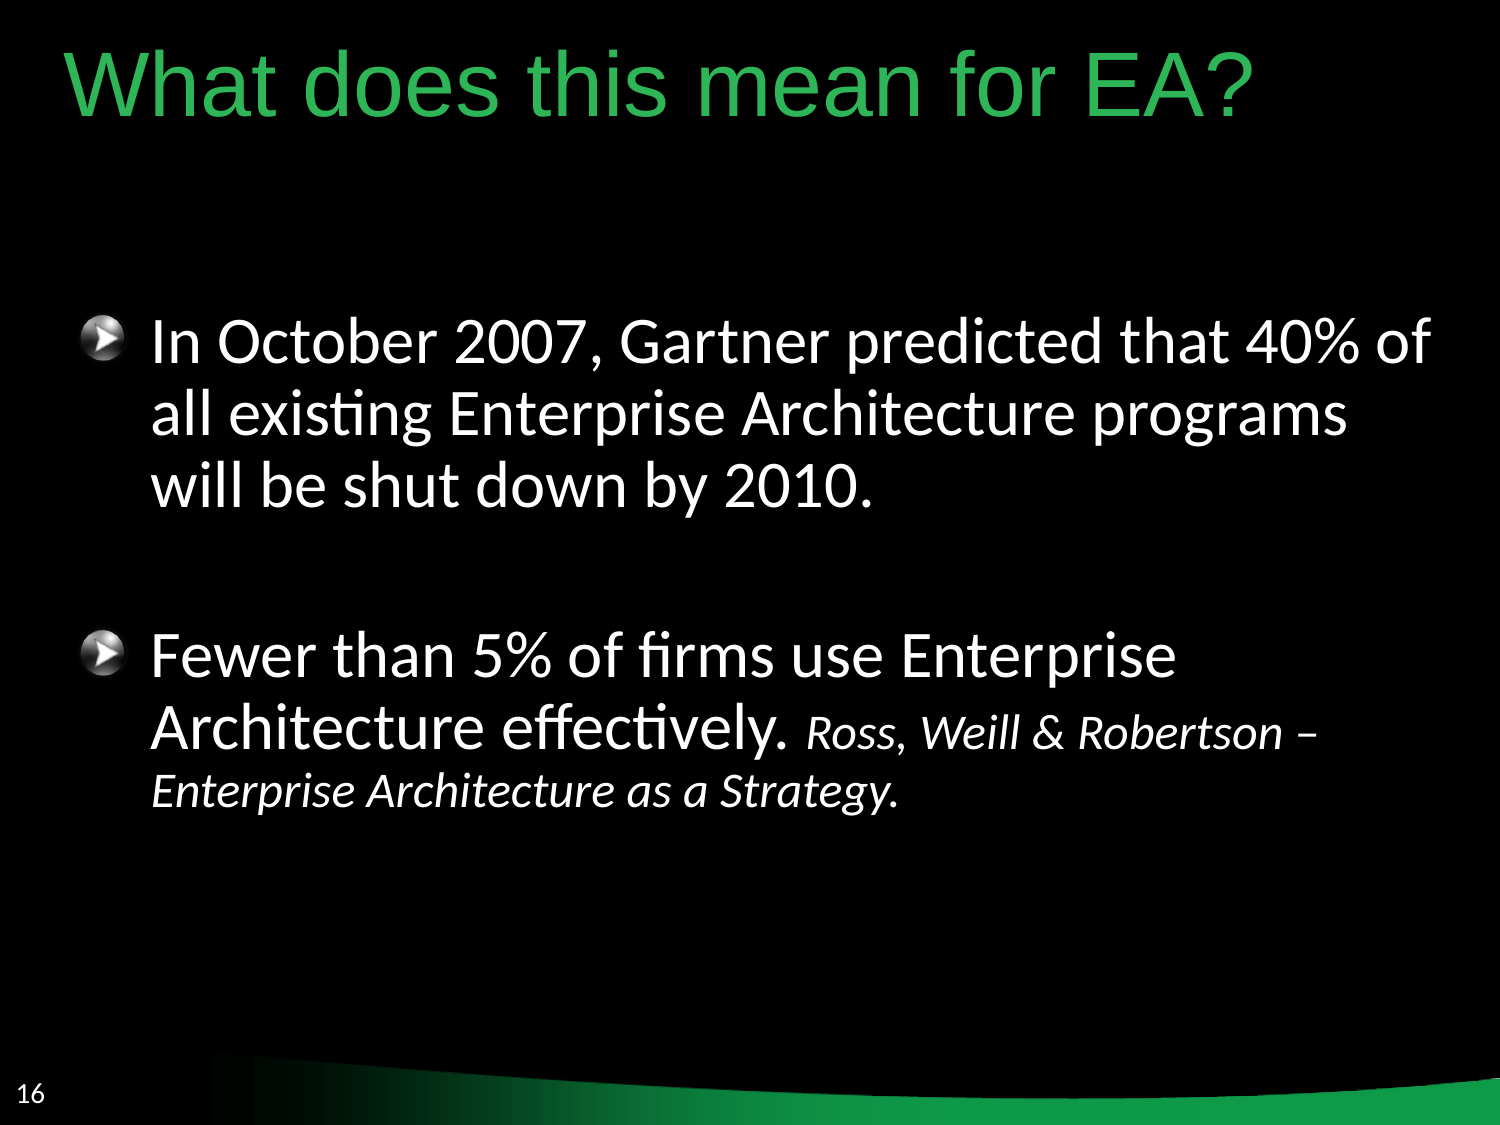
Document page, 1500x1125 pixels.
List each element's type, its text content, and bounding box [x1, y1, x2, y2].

text_box What does this mean for EA? [63, 37, 1438, 137]
picture [0, 0, 1500, 1125]
list In October 2007, Gartner predicted that 40% of all existing Enterprise Architecture programs will be shut down by 2010. Fewer than 5% of firms use Enterprise Architecture effectively. Ross, Weill & Robertson – Enterprise Architecture as a Strategy. [74, 212, 1451, 818]
